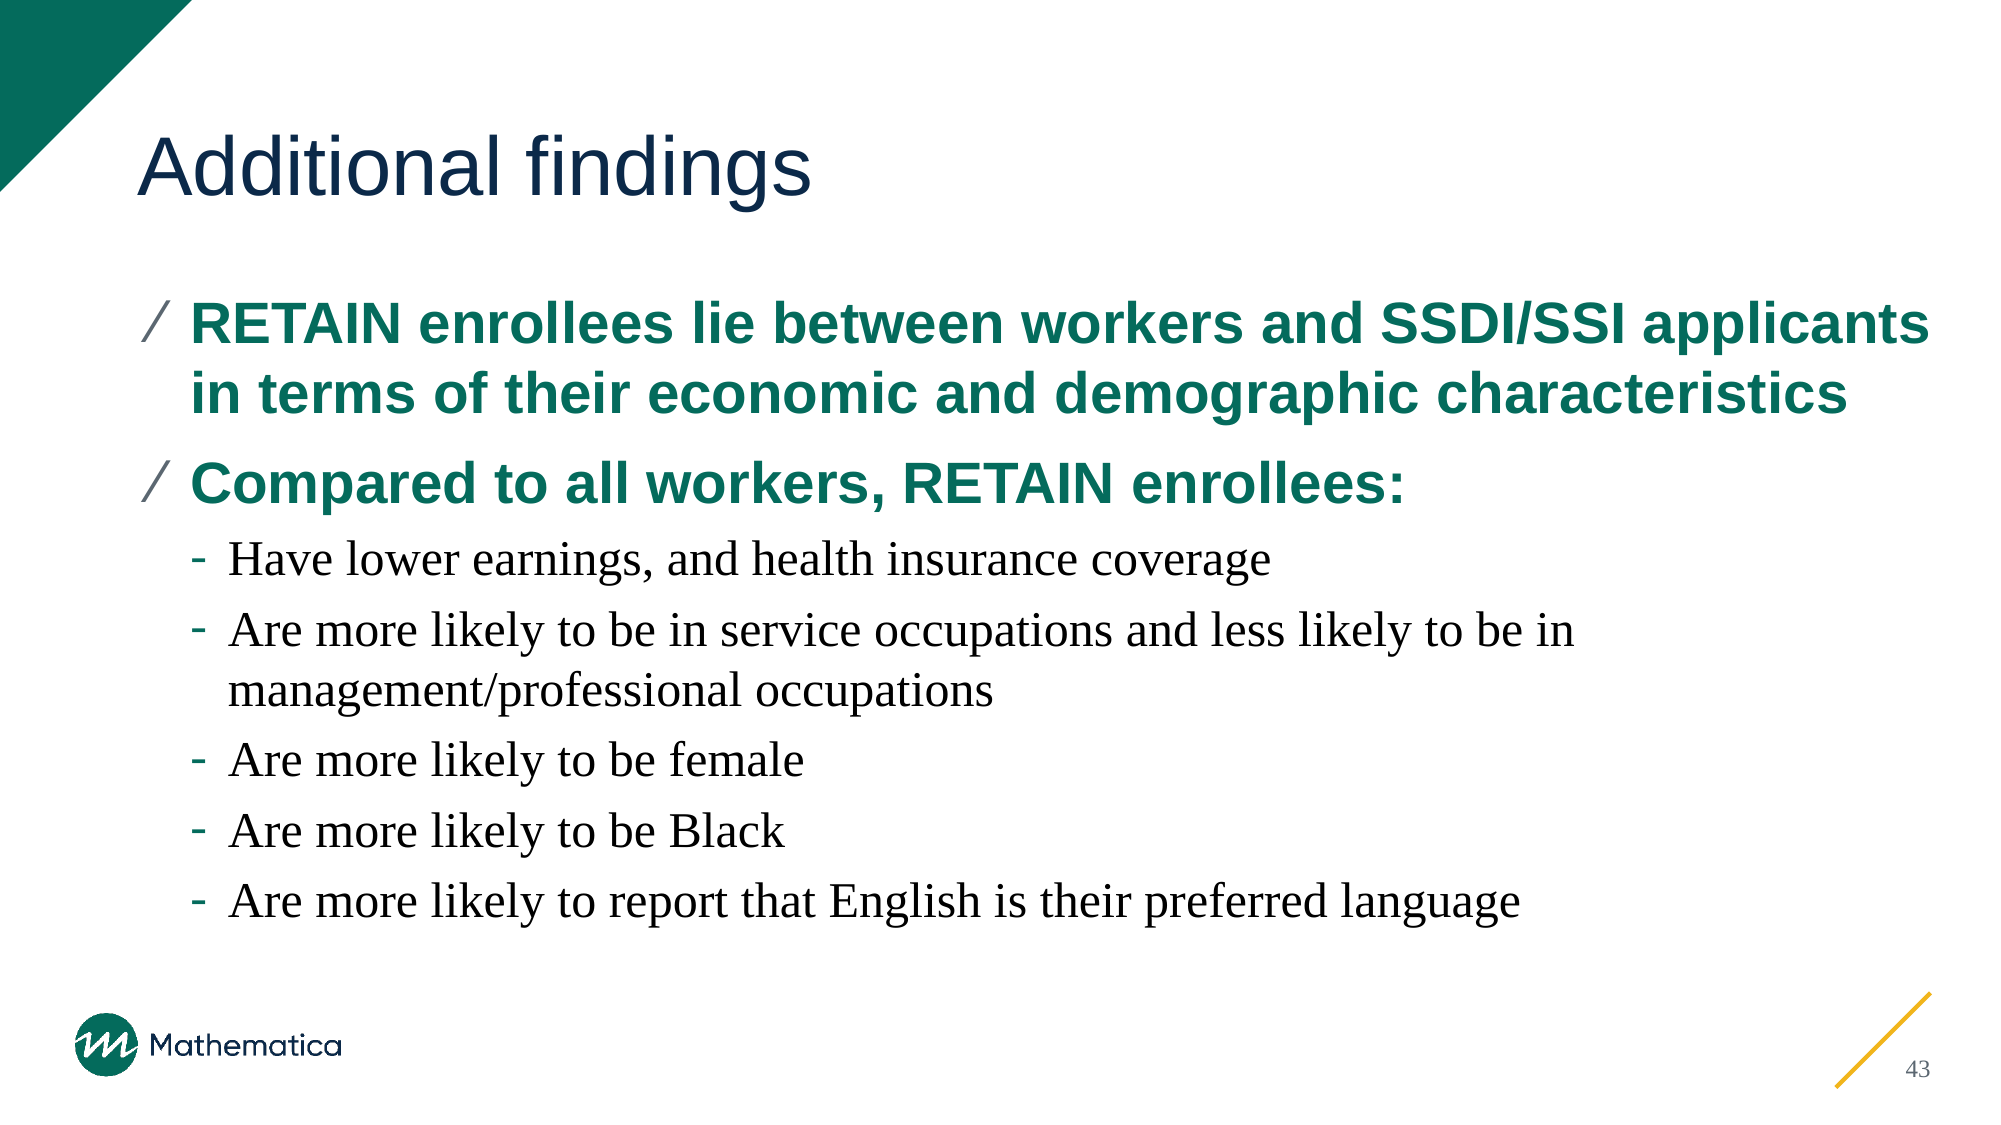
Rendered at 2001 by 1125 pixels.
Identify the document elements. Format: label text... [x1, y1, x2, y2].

slide_number 43 [1845, 1011, 1931, 1124]
picture [73, 1011, 342, 1078]
title Additional findings [137, 60, 1863, 278]
list RETAIN enrollees lie between workers and SSDI/SSI applicants in terms of their economic and demographic characteristics Compared to all workers, RETAIN enrollees: Have lower earnings, and health insurance coverage Are more likely to be in service occupations and less likely to be in management/professional occupations Are more likely to be female Are more likely to be Black Are more likely to report that English is their preferred language [138, 277, 1971, 1011]
